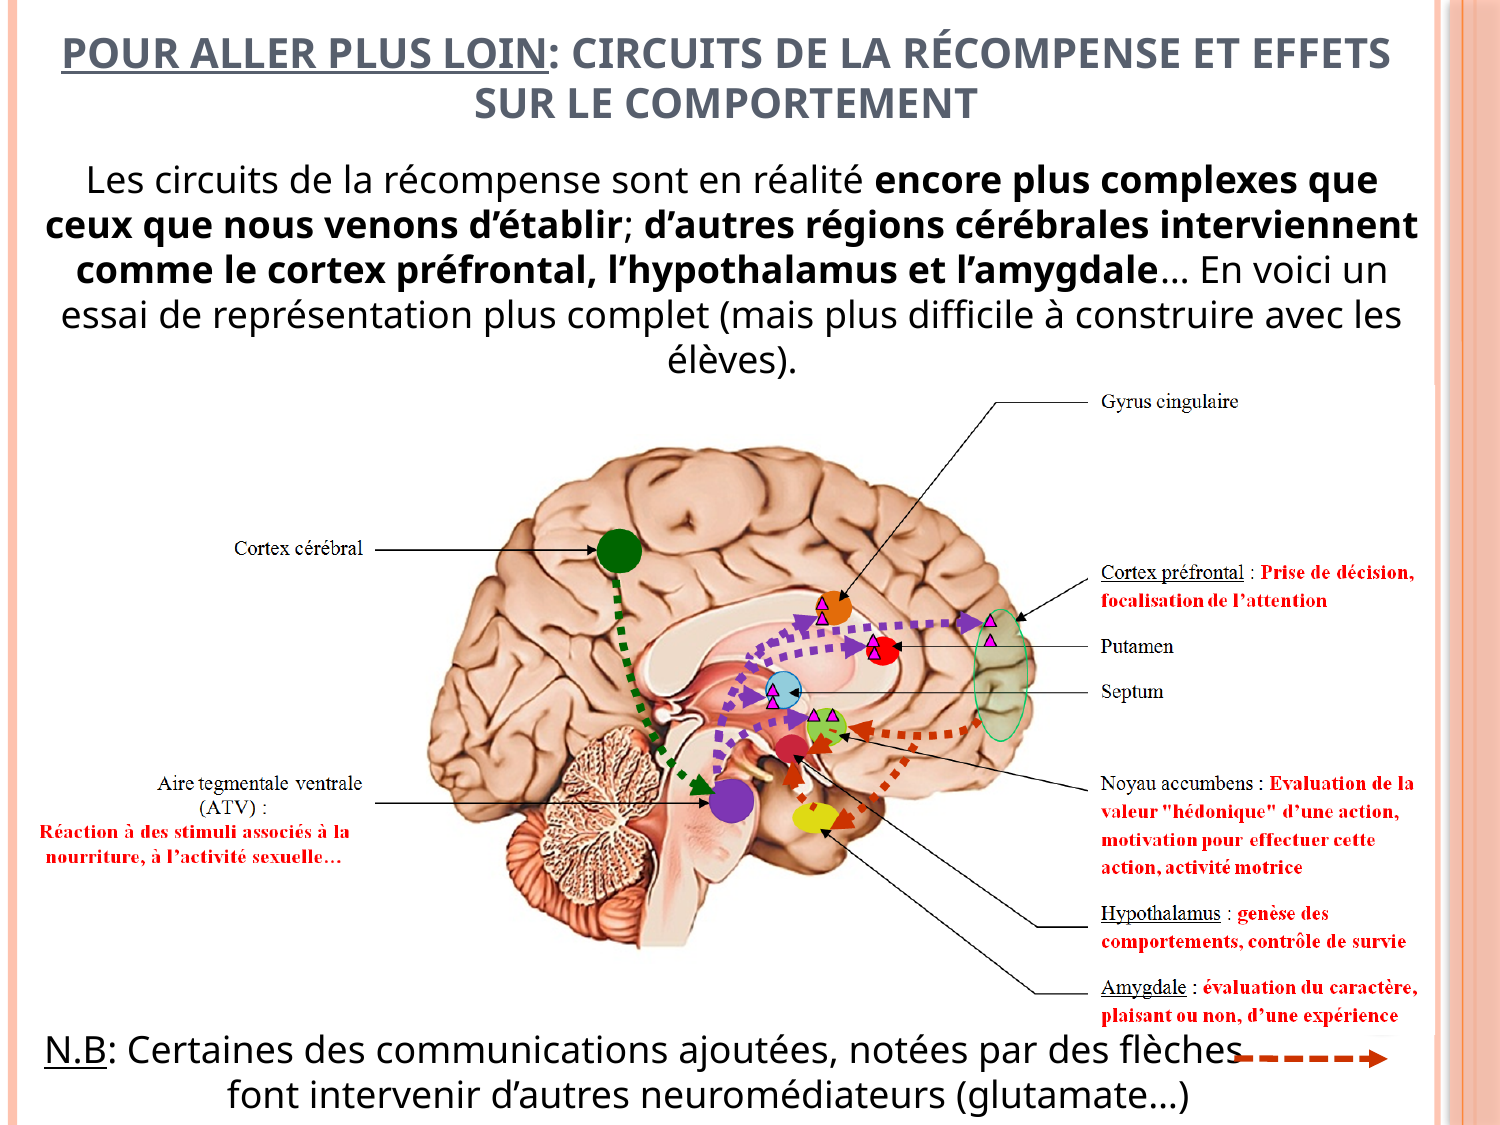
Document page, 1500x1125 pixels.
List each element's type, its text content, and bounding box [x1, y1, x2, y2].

text_box Les circuits de la récompense sont en réalité encore plus complexes que ceux que nous venons d’établir; d’autres régions cérébrales interviennent comme le cortex préfrontal, l’hypothalamus et l’amygdale… En voici un essai de représentation plus complet (mais plus difficile à construire avec les élèves). [29, 148, 1436, 383]
text_box N.B: Certaines des communications ajoutées, notées par des flèches font intervenir d’autres neuromédiateurs (glutamate…) [29, 1045, 1388, 1124]
picture [28, 384, 1436, 1036]
text_box Pour aller plus loin: circuits de la récompense et effets sur le comportement [17, 19, 1436, 138]
